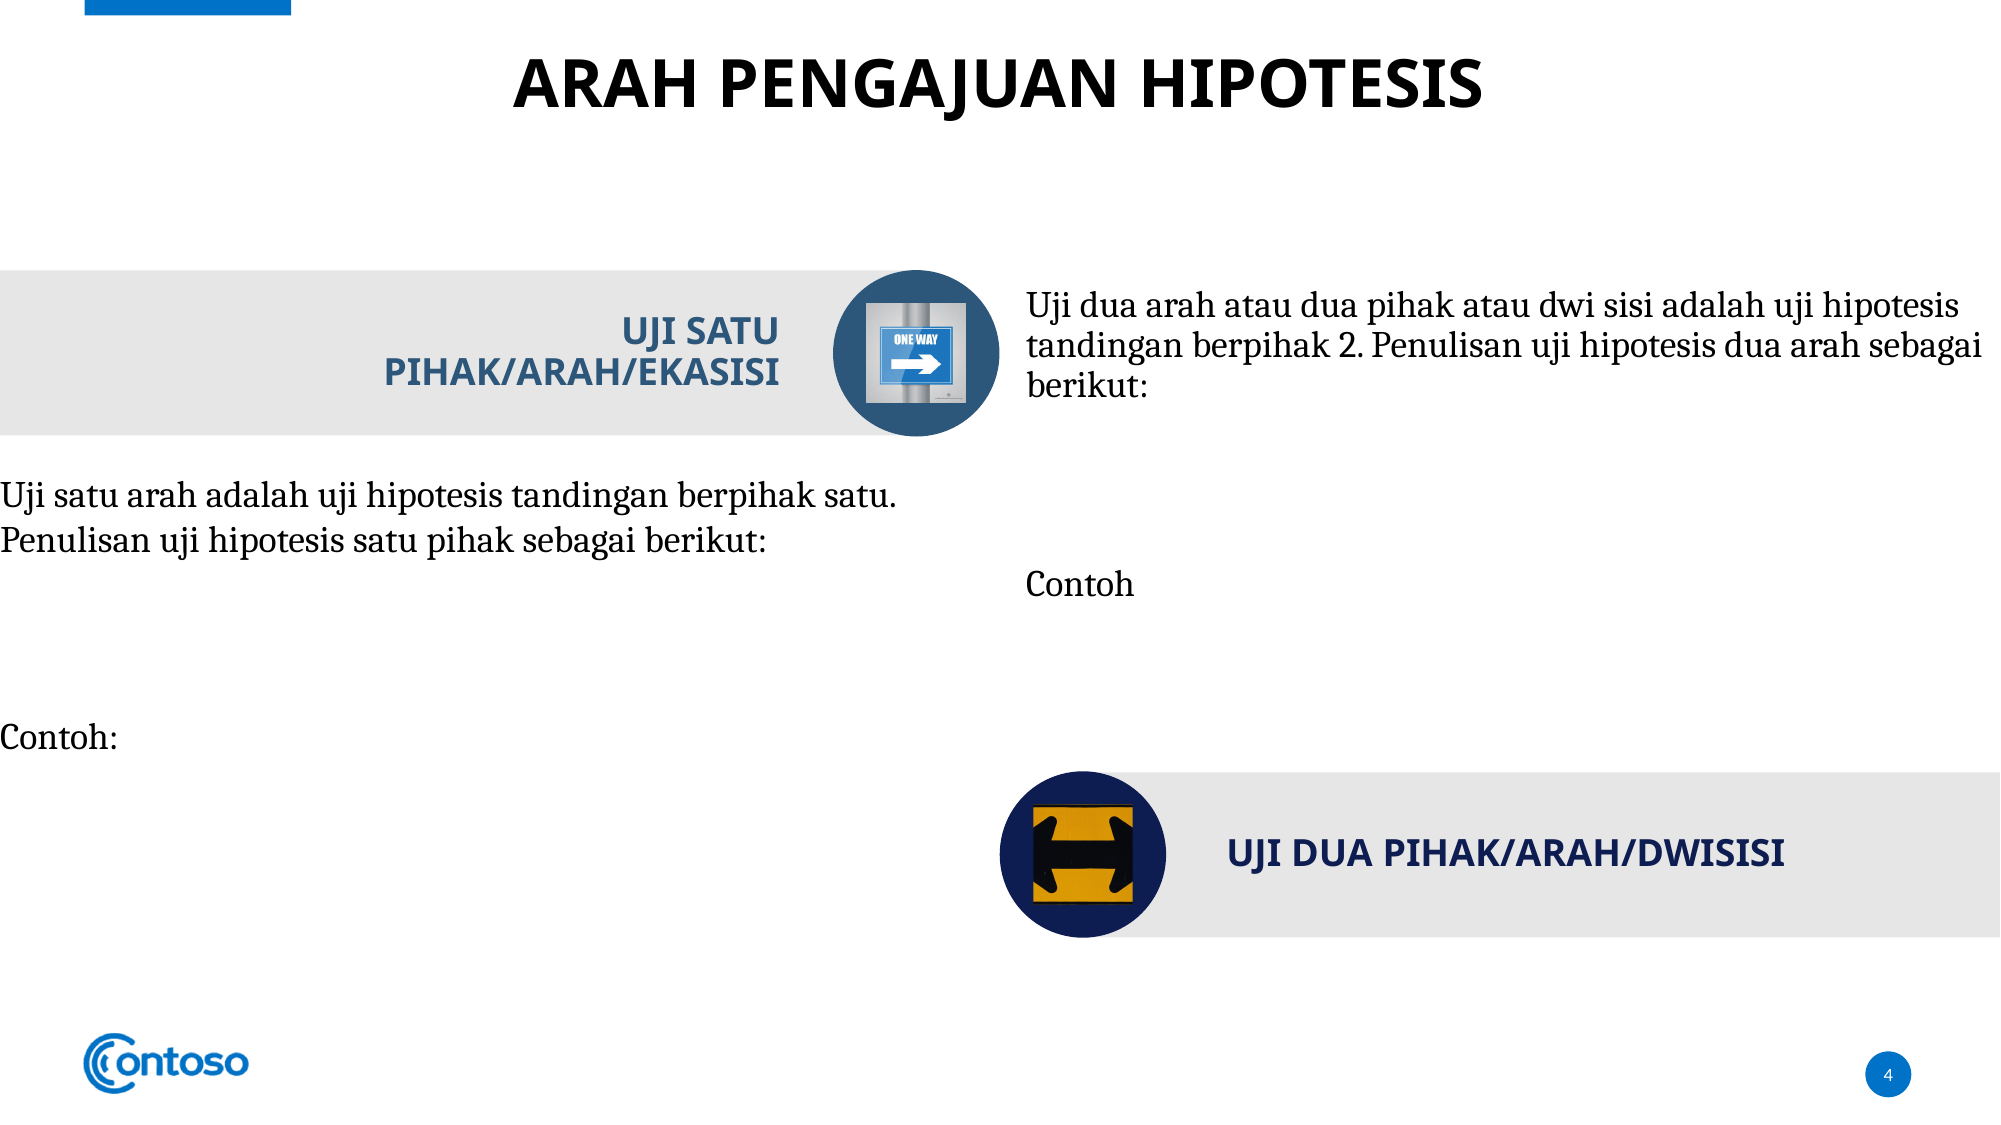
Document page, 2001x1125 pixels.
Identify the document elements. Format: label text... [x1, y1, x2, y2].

list Uji Dua pihak/arah/dwisisi [1226, 814, 1792, 896]
list Uji Satu Pihak/arah/ekasisi [214, 312, 780, 394]
picture [77, 1027, 254, 1095]
picture [866, 303, 966, 403]
slide_number 4 [1864, 1059, 1913, 1090]
title Arah pengajuan hipotesis [84, 22, 1914, 122]
picture [1033, 804, 1133, 905]
